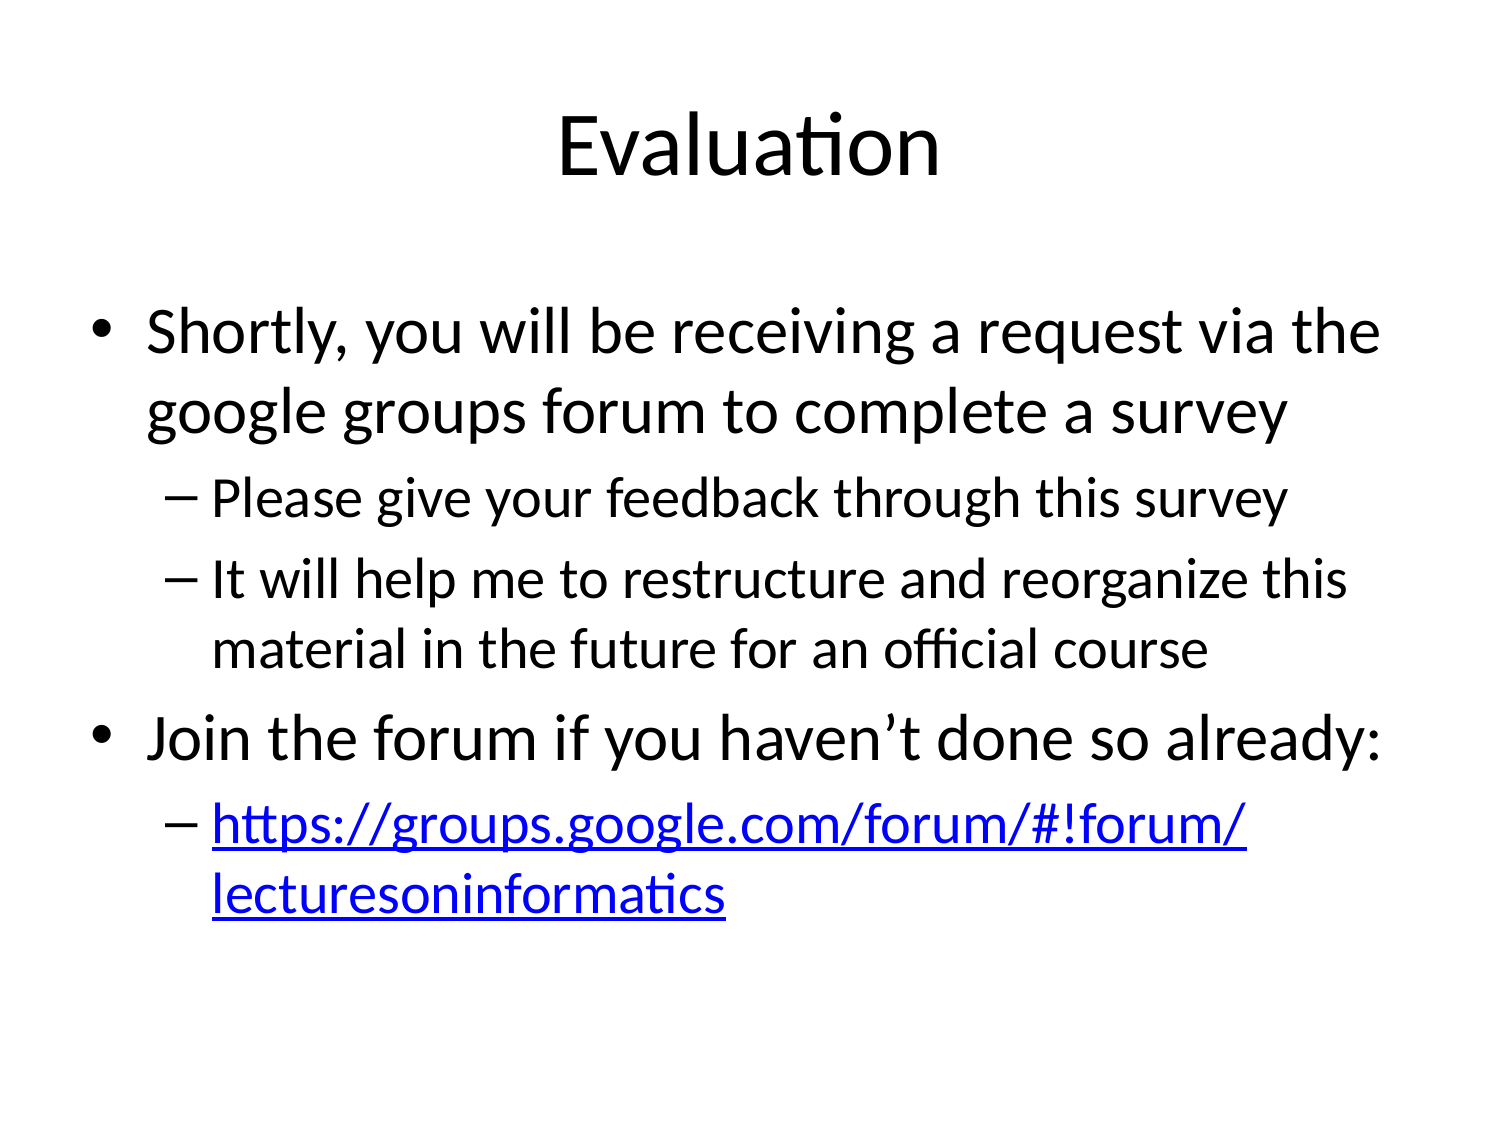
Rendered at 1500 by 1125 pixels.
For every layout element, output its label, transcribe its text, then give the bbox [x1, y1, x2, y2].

title Evaluation [75, 45, 1425, 233]
list Shortly, you will be receiving a request via the google groups forum to complete a survey Please give your feedback through this survey It will help me to restructure and reorganize this material in the future for an official course Join the forum if you haven’t done so already: https://groups.google.com/forum/#!forum/lecturesoninformatics [75, 279, 1425, 1102]
